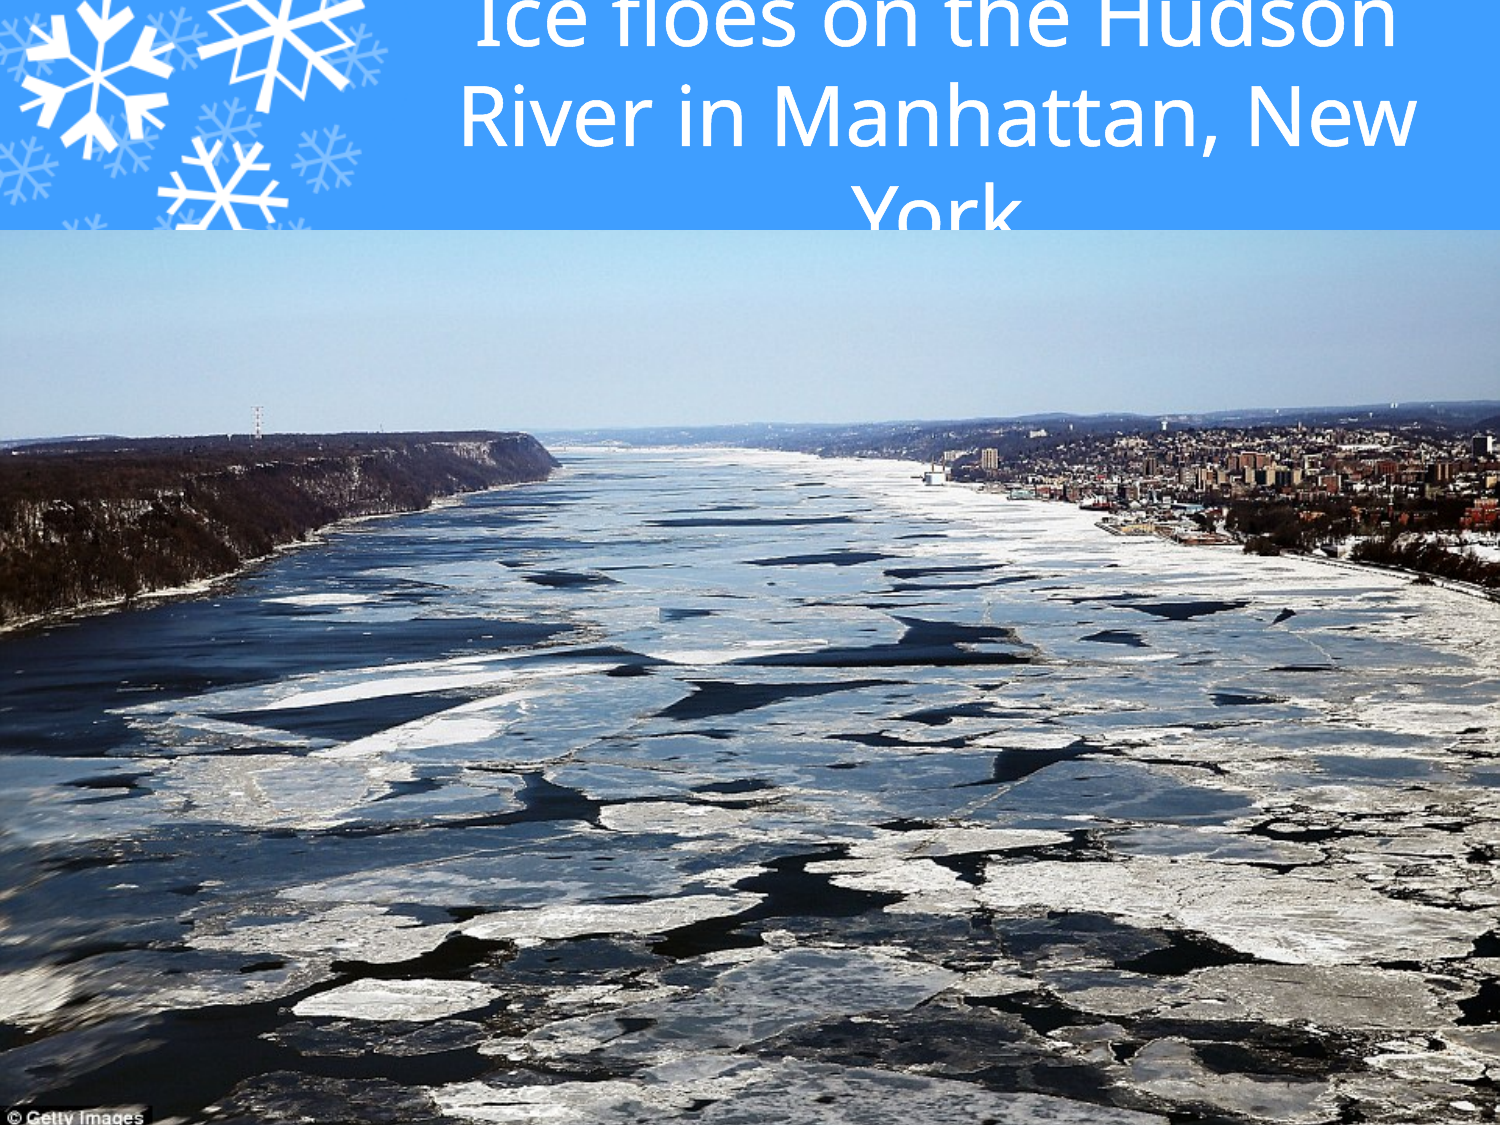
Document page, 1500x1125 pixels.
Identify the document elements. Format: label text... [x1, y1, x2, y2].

picture [0, 0, 1500, 230]
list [0, 230, 1500, 1125]
title Ice floes on the Hudson River in Manhattan, New York [375, 0, 1500, 225]
